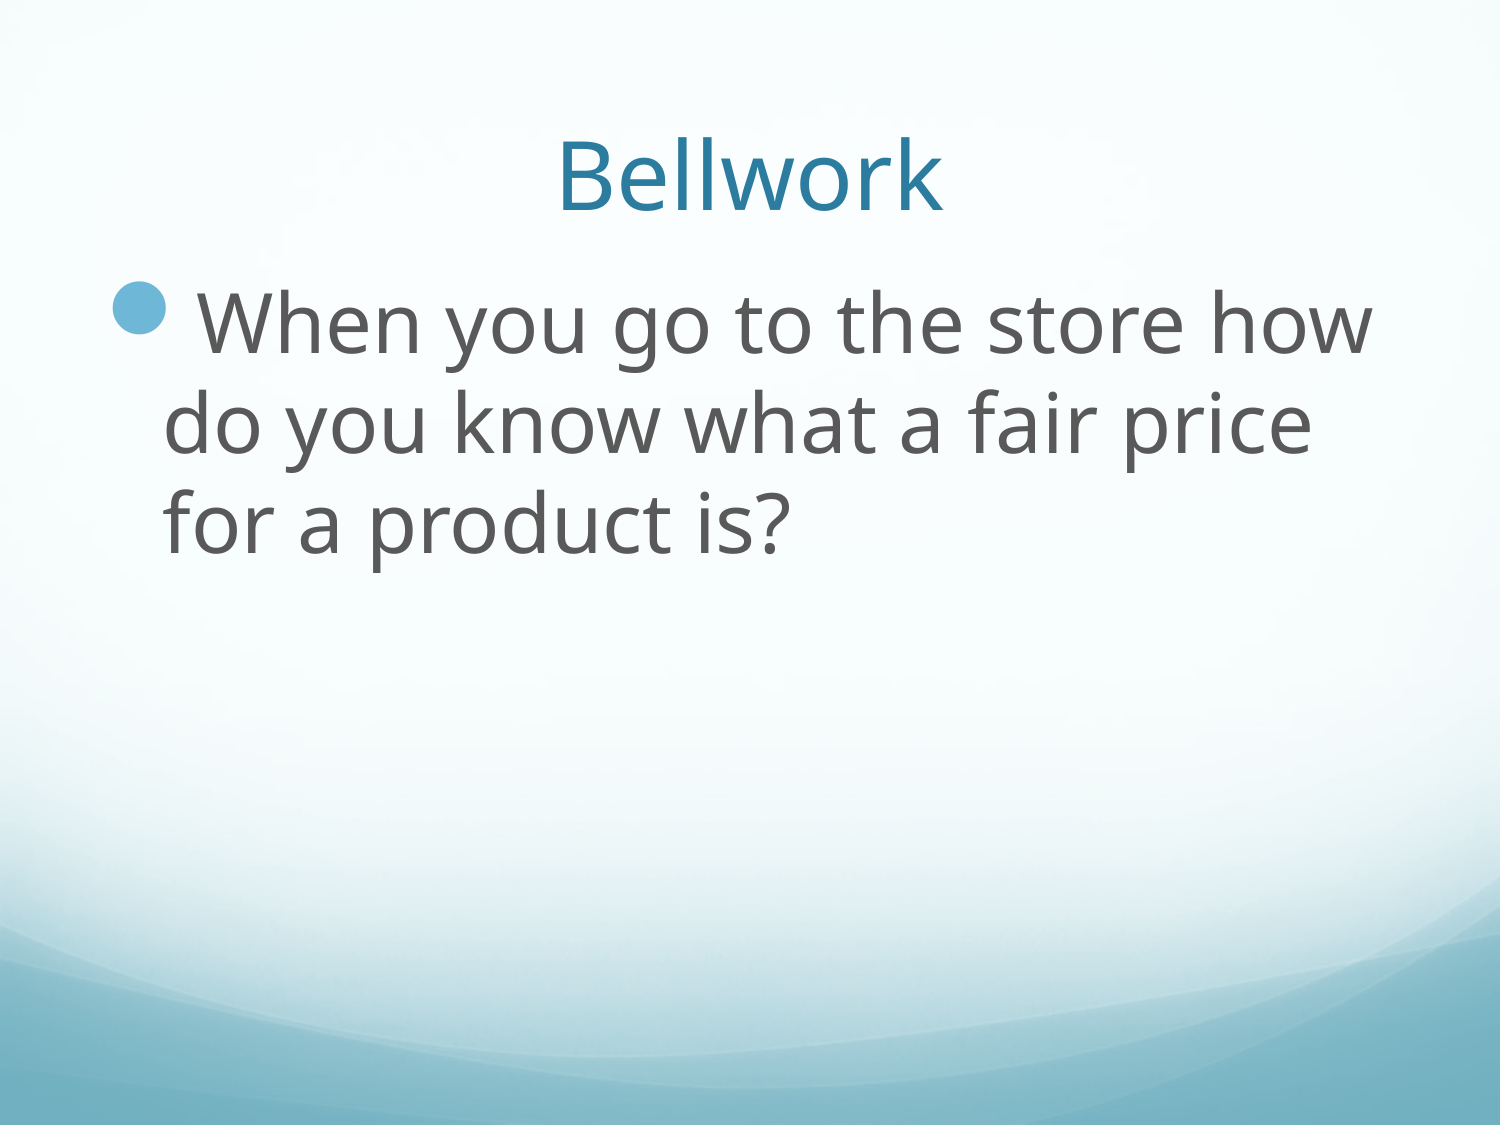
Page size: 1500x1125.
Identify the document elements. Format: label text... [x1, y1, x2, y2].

title Bellwork [90, 17, 1410, 237]
list When you go to the store how do you know what a fair price for a product is? [90, 262, 1410, 975]
